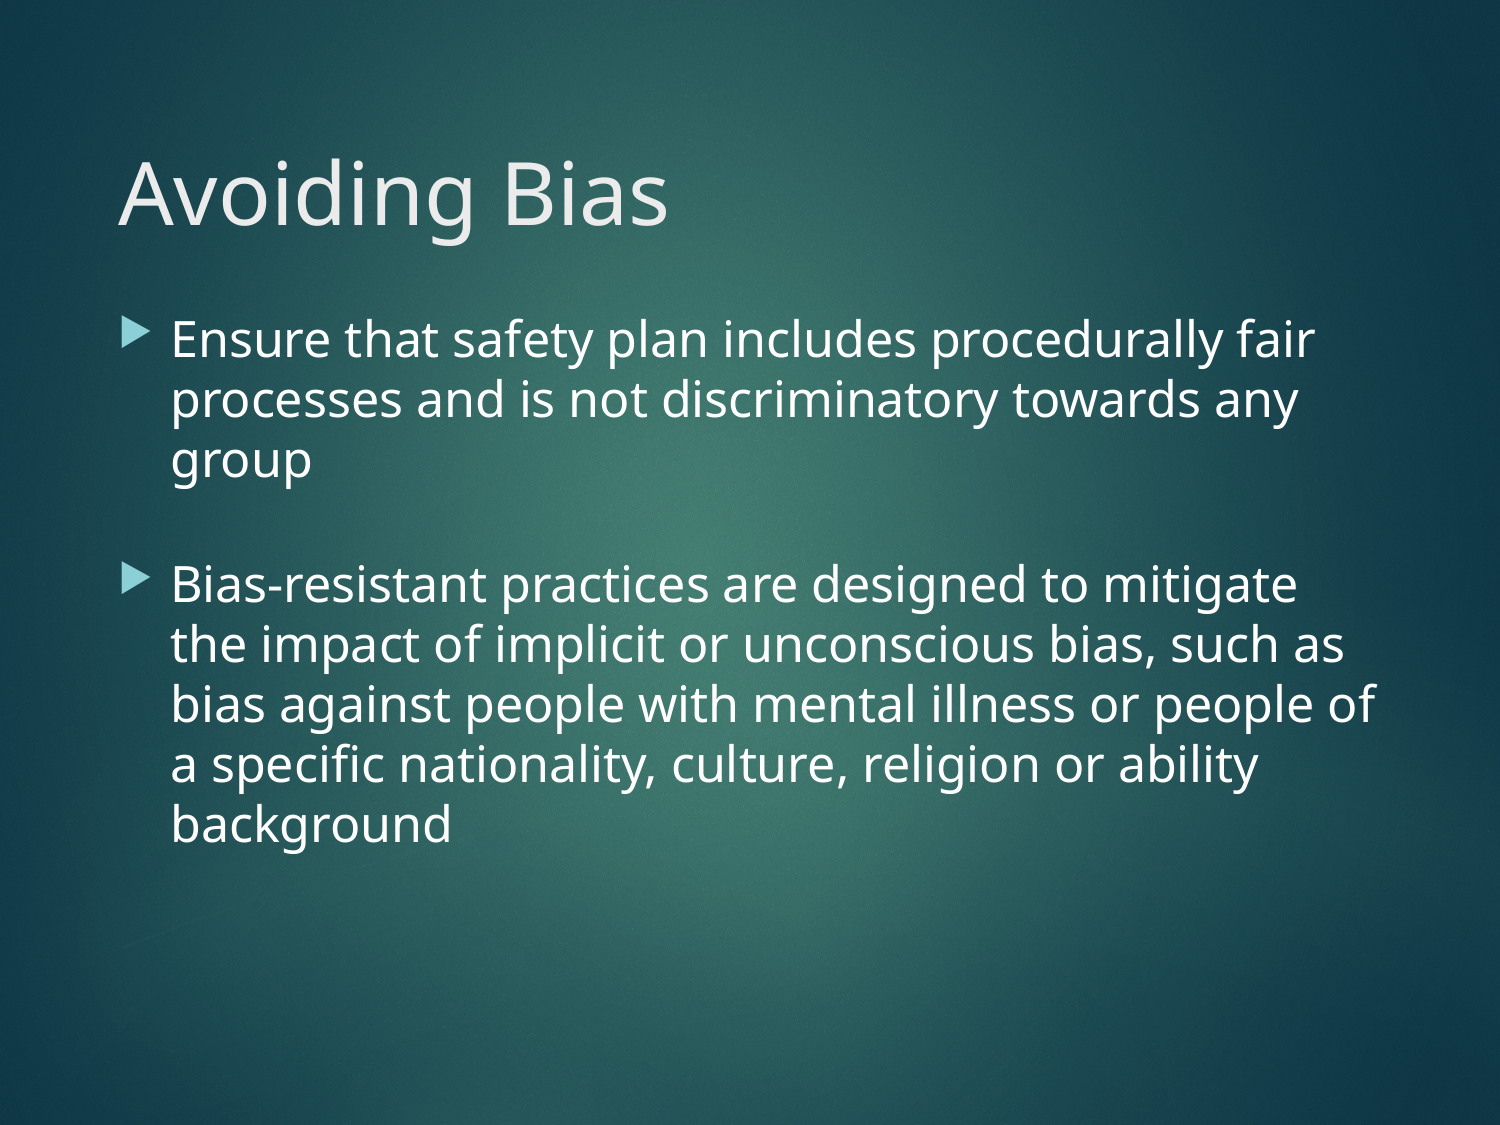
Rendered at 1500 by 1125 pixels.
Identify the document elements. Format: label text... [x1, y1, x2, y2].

list Ensure that safety plan includes procedurally fair processes and is not discriminatory towards any group Bias-resistant practices are designed to mitigate the impact of implicit or unconscious bias, such as bias against people with mental illness or people of a specific nationality, culture, religion or ability background [103, 300, 1397, 867]
title Avoiding Bias [103, 82, 1397, 300]
